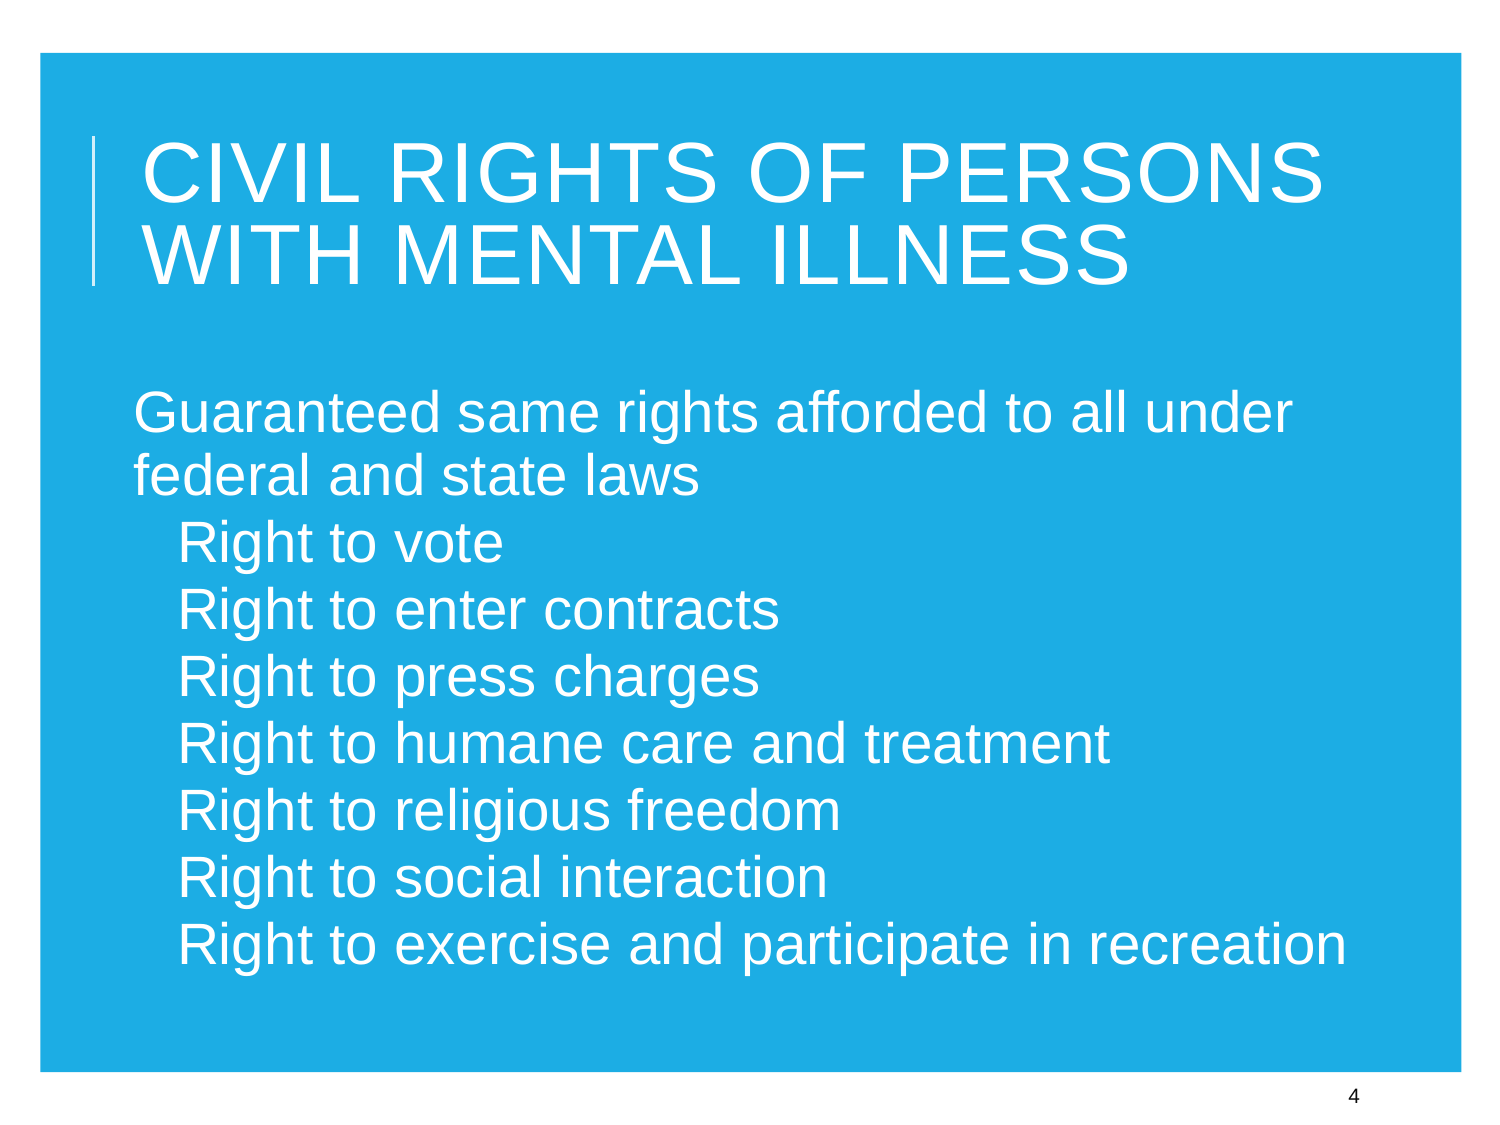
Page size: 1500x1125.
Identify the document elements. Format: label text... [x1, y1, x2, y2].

text_box [0, 0, 1500, 1125]
title Civil Rights of Persons with Mental Illness [126, 96, 1397, 342]
slide_number 4 [1333, 1072, 1454, 1118]
text_box [39, 51, 1463, 1074]
list Guaranteed same rights afforded to all under federal and state laws Right to vote Right to enter contracts Right to press charges Right to humane care and treatment Right to religious freedom Right to social interaction Right to exercise and participate in recreation [126, 375, 1397, 1009]
